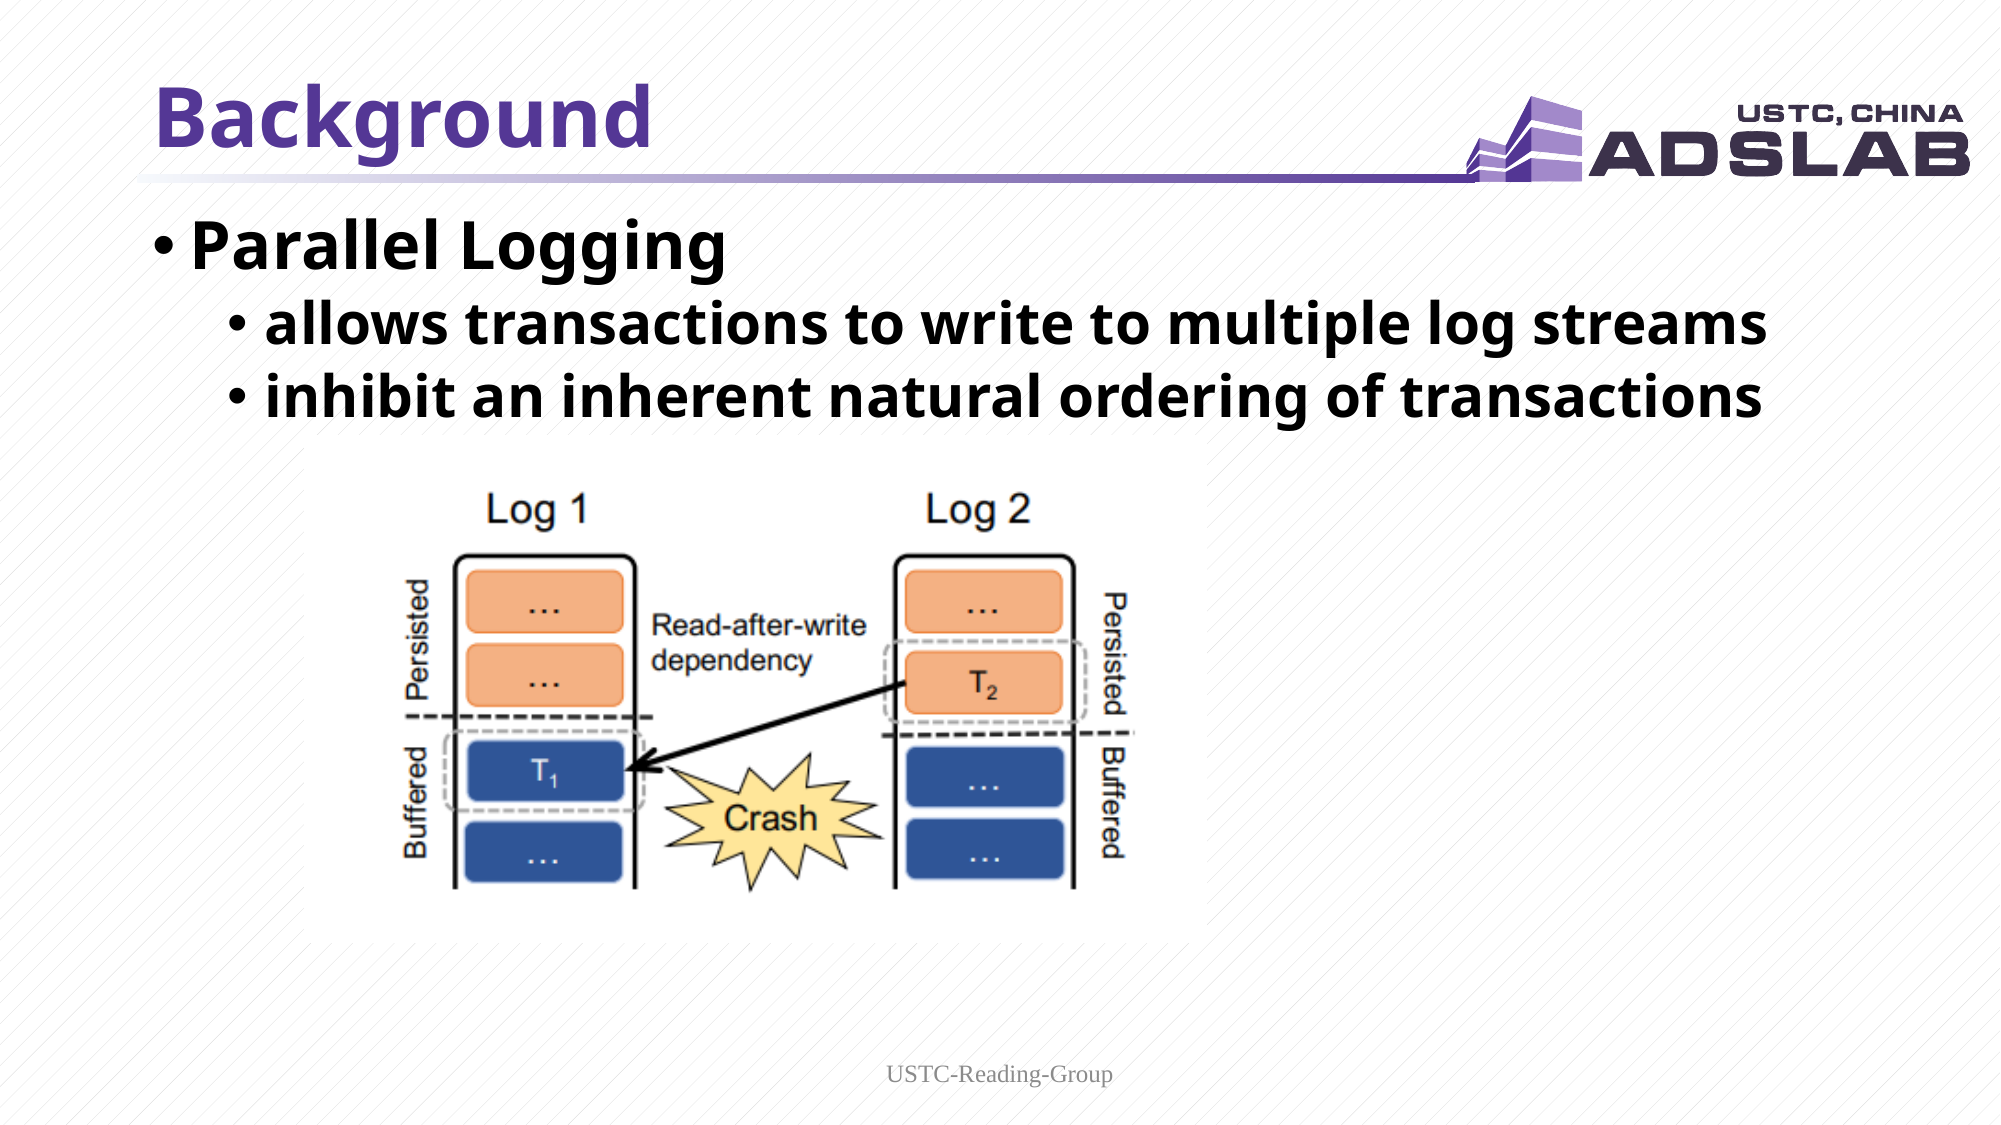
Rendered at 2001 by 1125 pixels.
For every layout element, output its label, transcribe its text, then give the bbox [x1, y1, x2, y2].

list Parallel Logging allows transactions to write to multiple log streams inhibit an inherent natural ordering of transactions [137, 204, 1954, 712]
title Background [137, 63, 1863, 177]
picture [1470, 93, 1976, 183]
footer USTC-Reading-Group [662, 1042, 1338, 1103]
picture [304, 435, 1207, 943]
